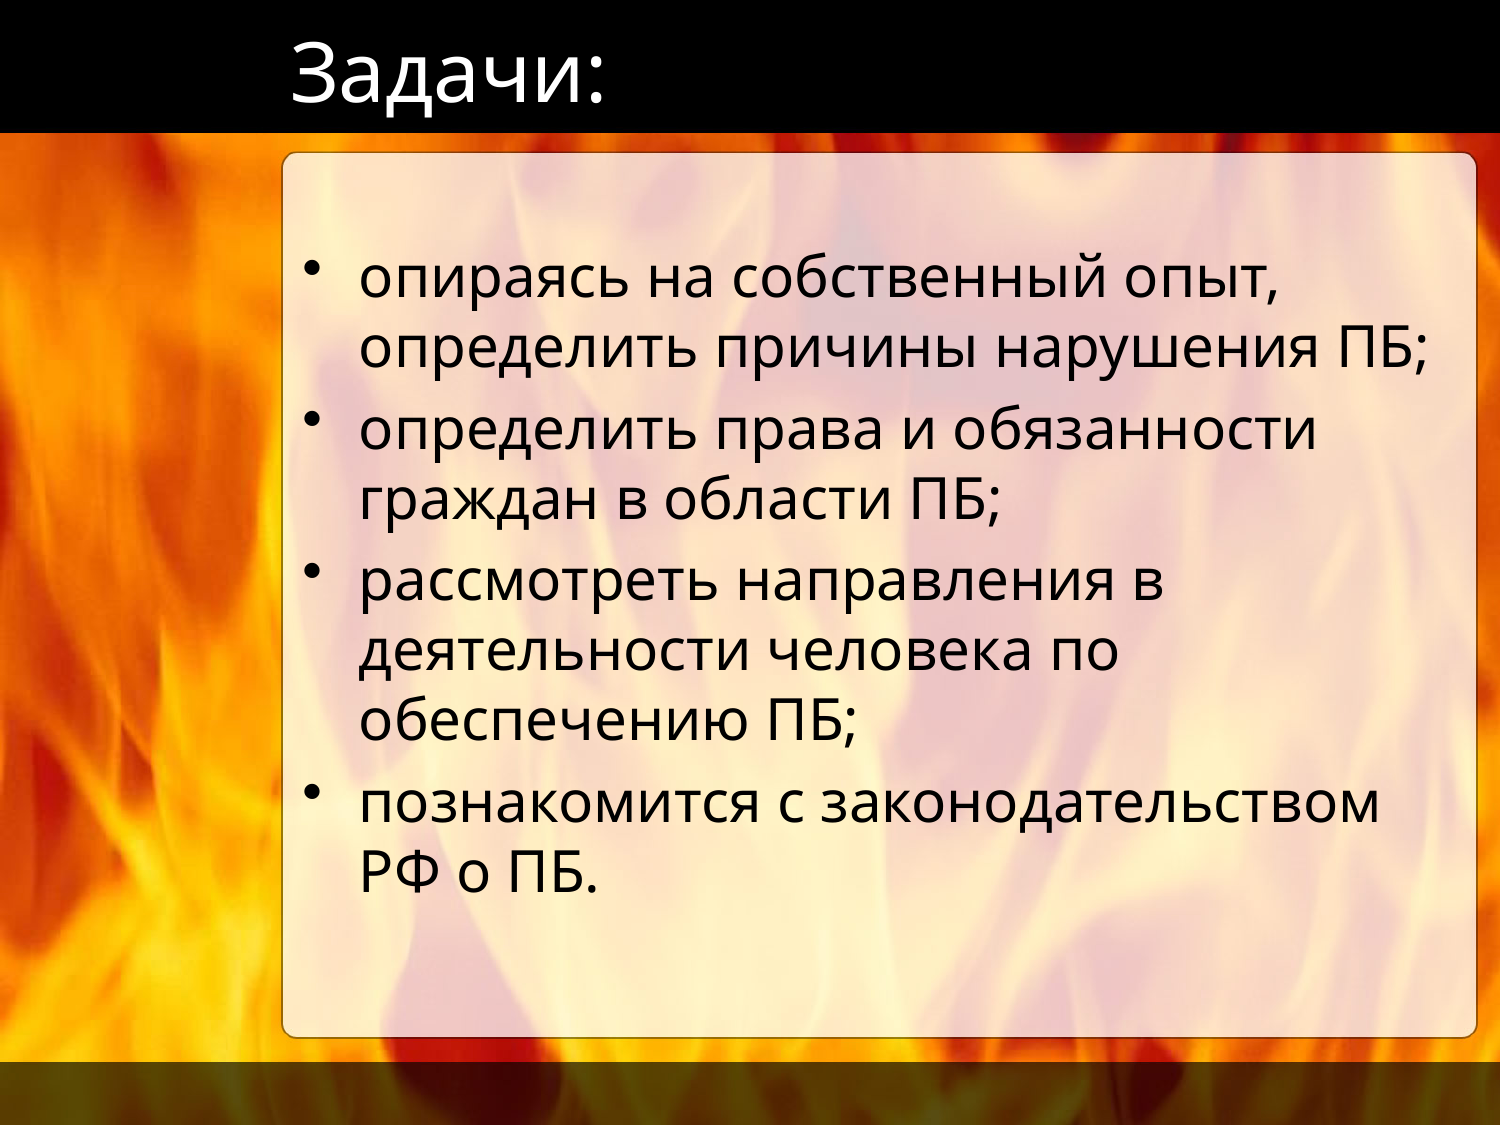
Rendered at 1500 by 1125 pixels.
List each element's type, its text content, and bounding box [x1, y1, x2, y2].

title Задачи: [275, 0, 1500, 138]
list опираясь на собственный опыт, определить причины нарушения ПБ; определить права и обязанности граждан в области ПБ; рассмотреть направления в деятельности человека по обеспечению ПБ; познакомится с законодательством РФ о ПБ. [287, 231, 1475, 1038]
picture [0, 0, 1500, 1125]
